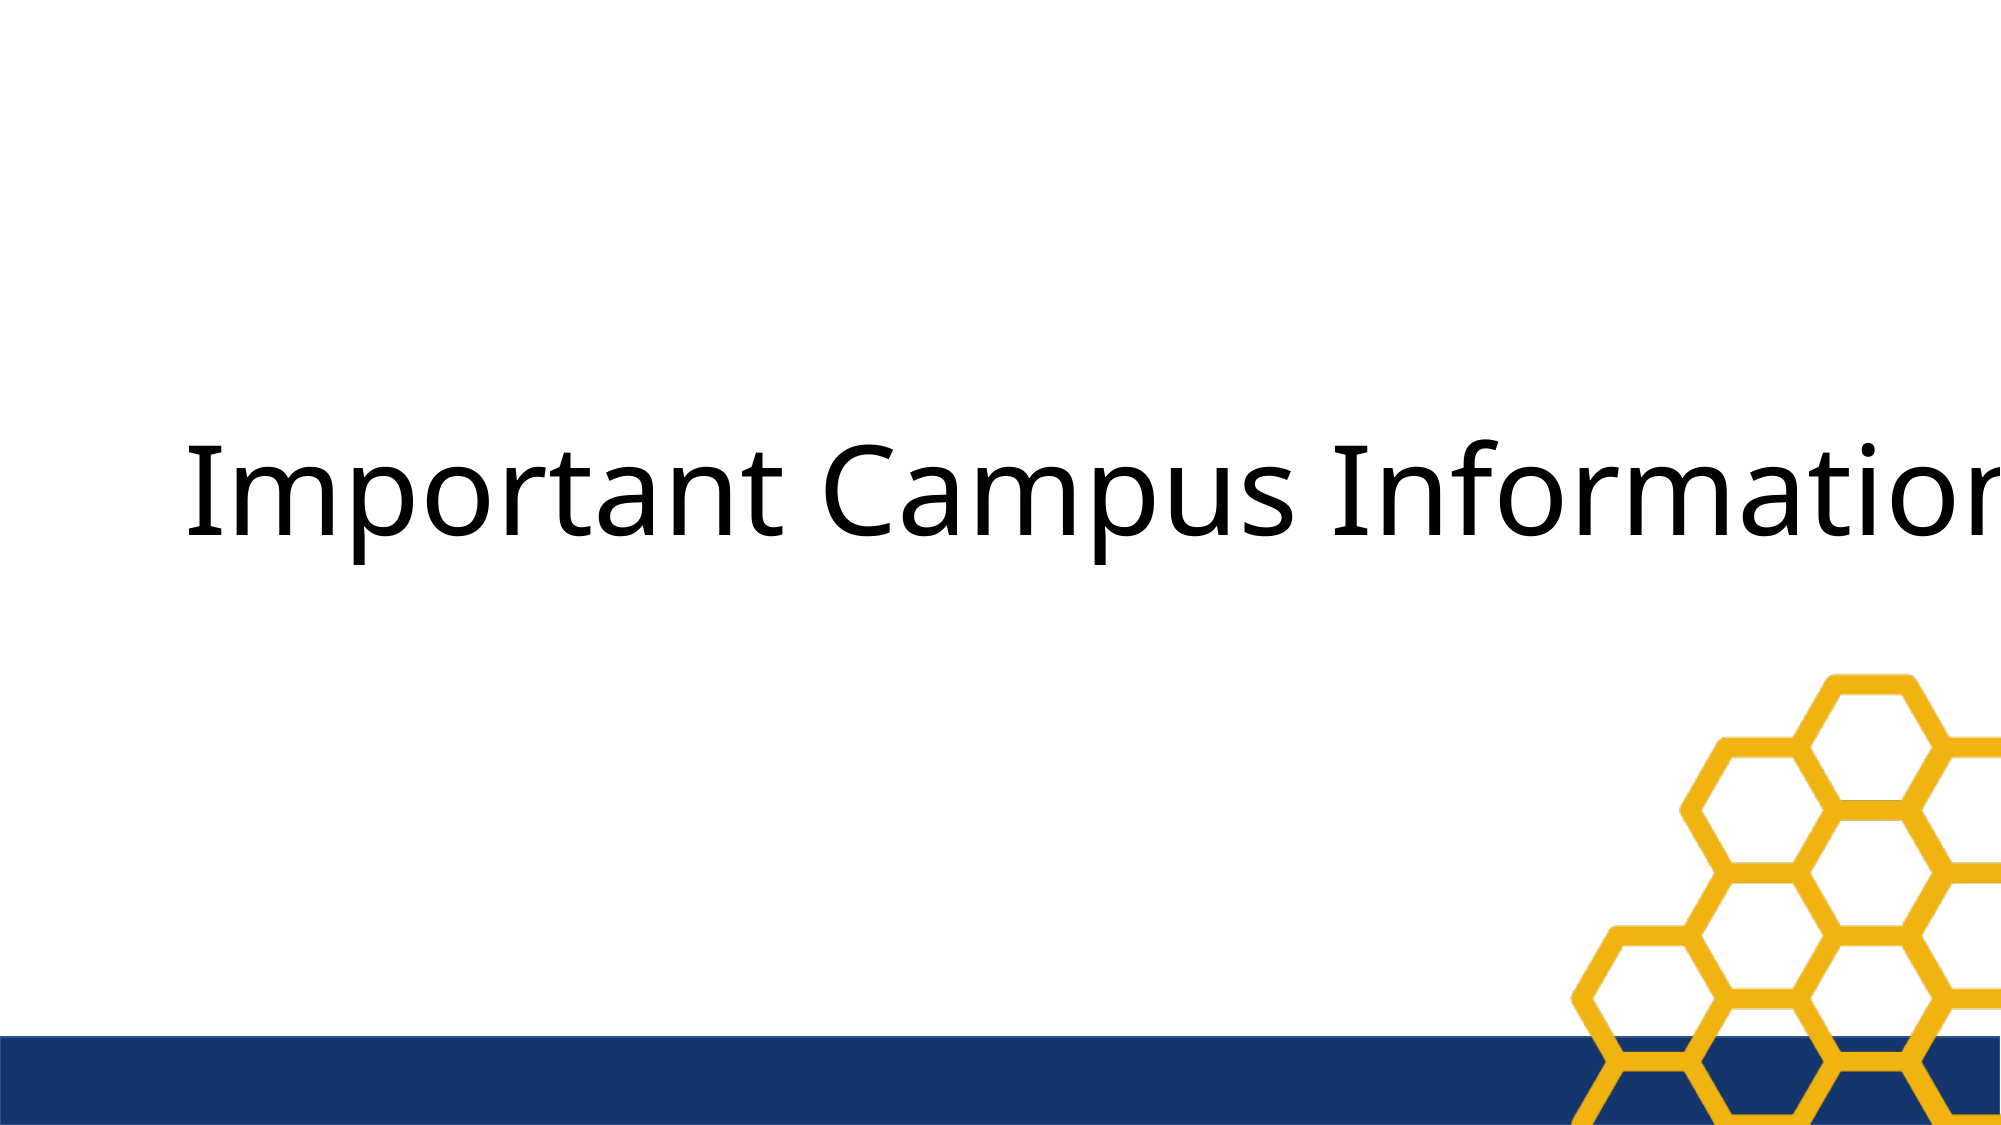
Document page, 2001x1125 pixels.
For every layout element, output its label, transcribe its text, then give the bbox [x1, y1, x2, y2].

title Important Campus Information [169, 386, 2000, 605]
picture [1483, 624, 2001, 1125]
text_box [0, 1036, 1483, 1125]
